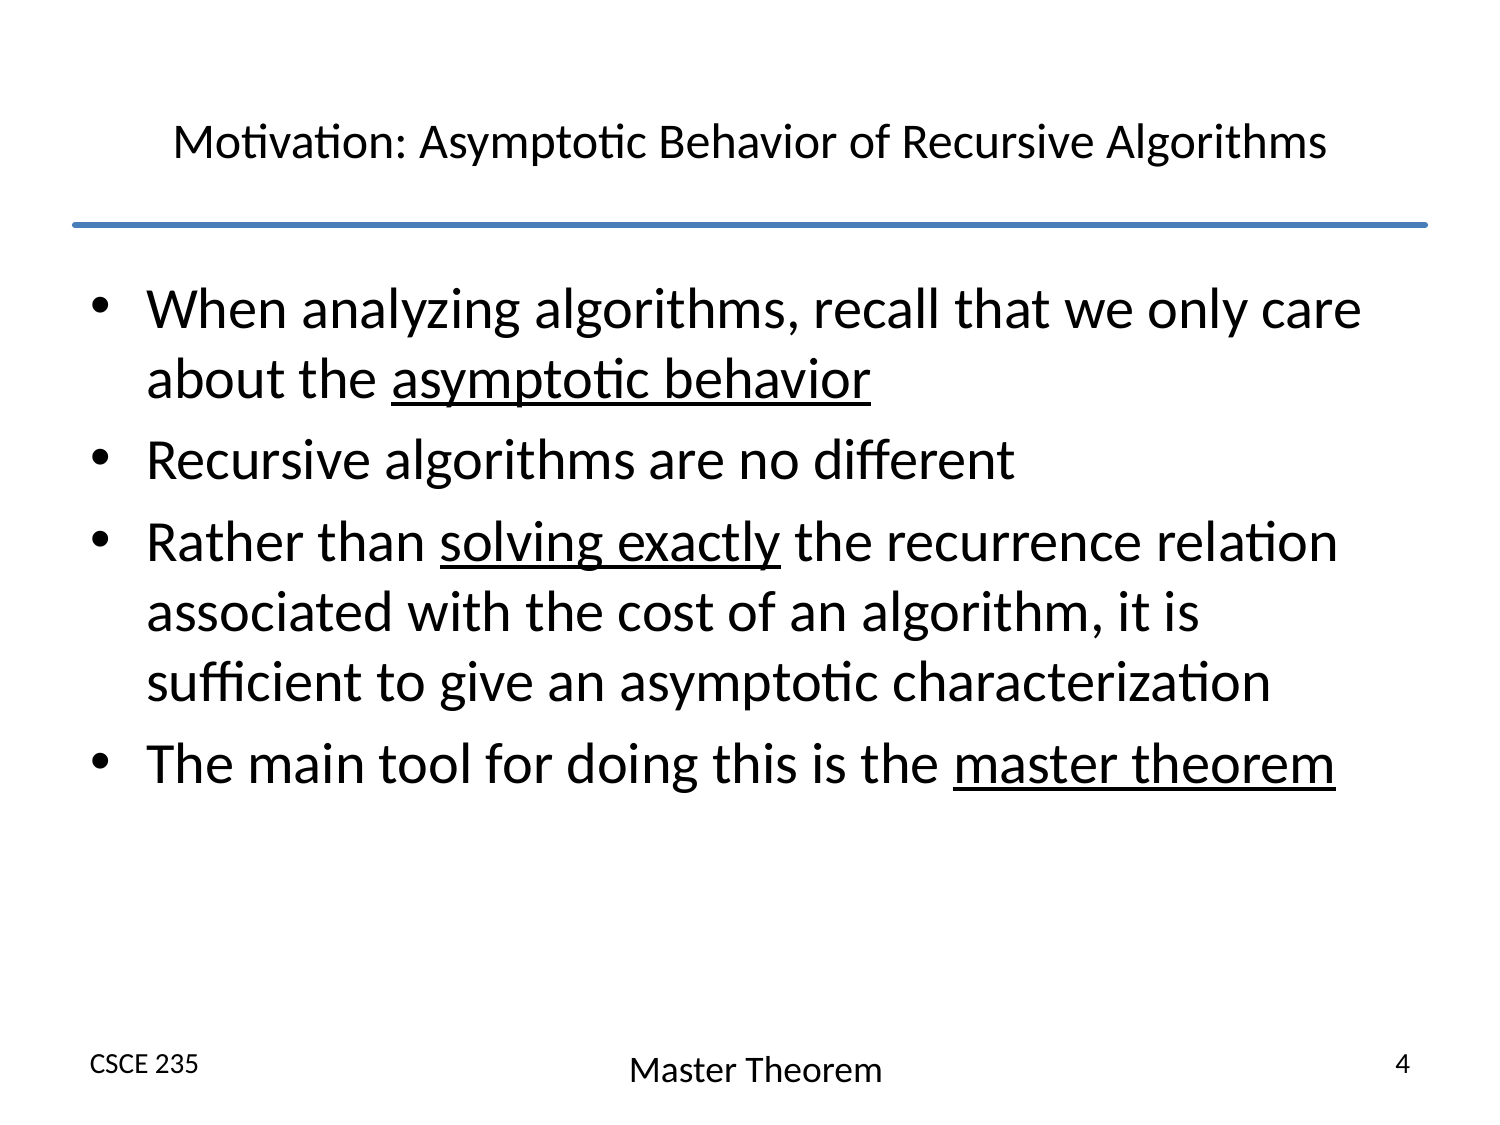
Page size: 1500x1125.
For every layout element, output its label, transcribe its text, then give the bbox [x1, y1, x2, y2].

title Motivation: Asymptotic Behavior of Recursive Algorithms [75, 45, 1425, 233]
list When analyzing algorithms, recall that we only care about the asymptotic behavior Recursive algorithms are no different Rather than solving exactly the recurrence relation associated with the cost of an algorithm, it is sufficient to give an asymptotic characterization The main tool for doing this is the master theorem [75, 262, 1425, 1005]
